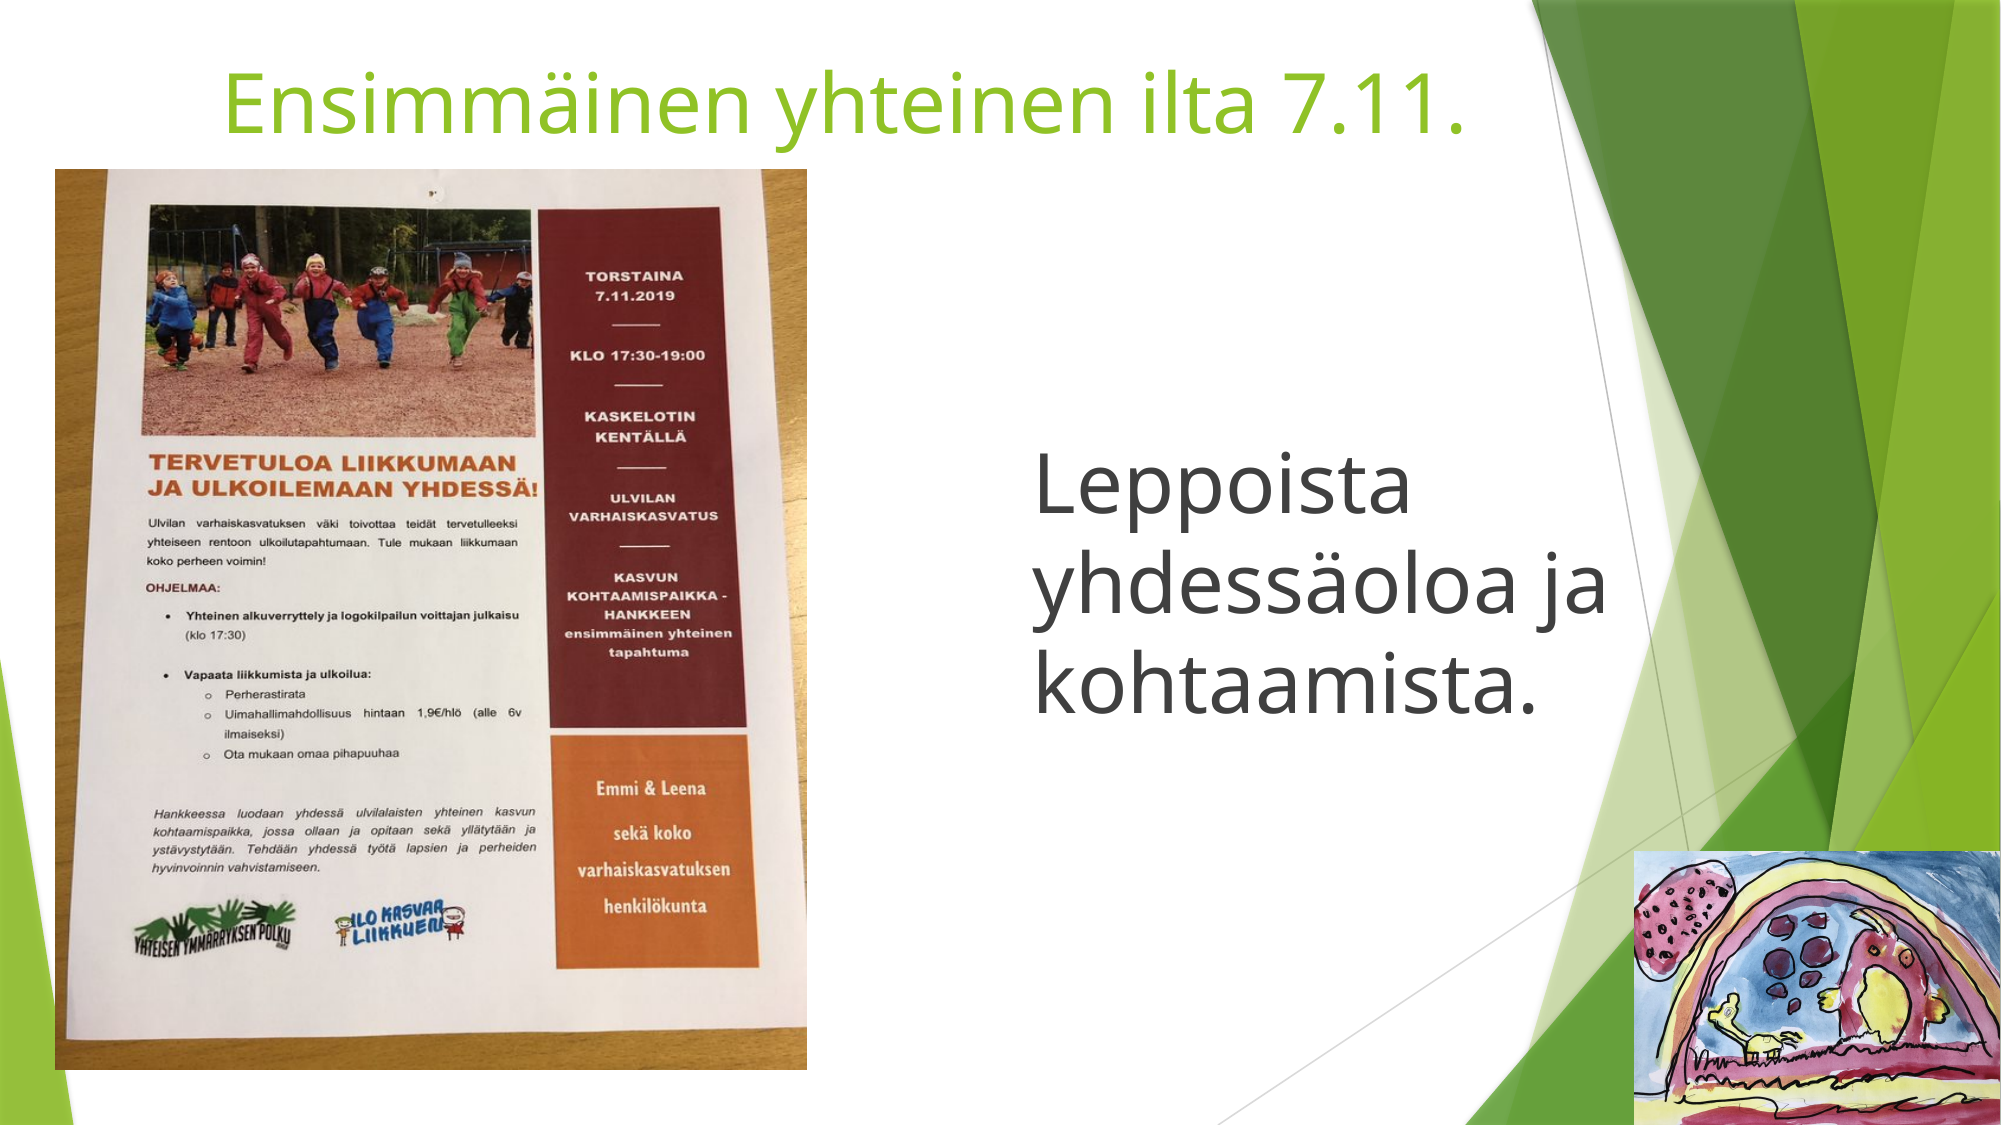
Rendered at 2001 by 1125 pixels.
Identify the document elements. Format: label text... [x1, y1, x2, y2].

picture [1634, 850, 2000, 1125]
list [55, 169, 807, 1070]
list Leppoista yhdessäoloa ja kohtaamista. [1017, 642, 1705, 738]
title Ensimmäinen yhteinen ilta 7.11. [206, 43, 1617, 260]
